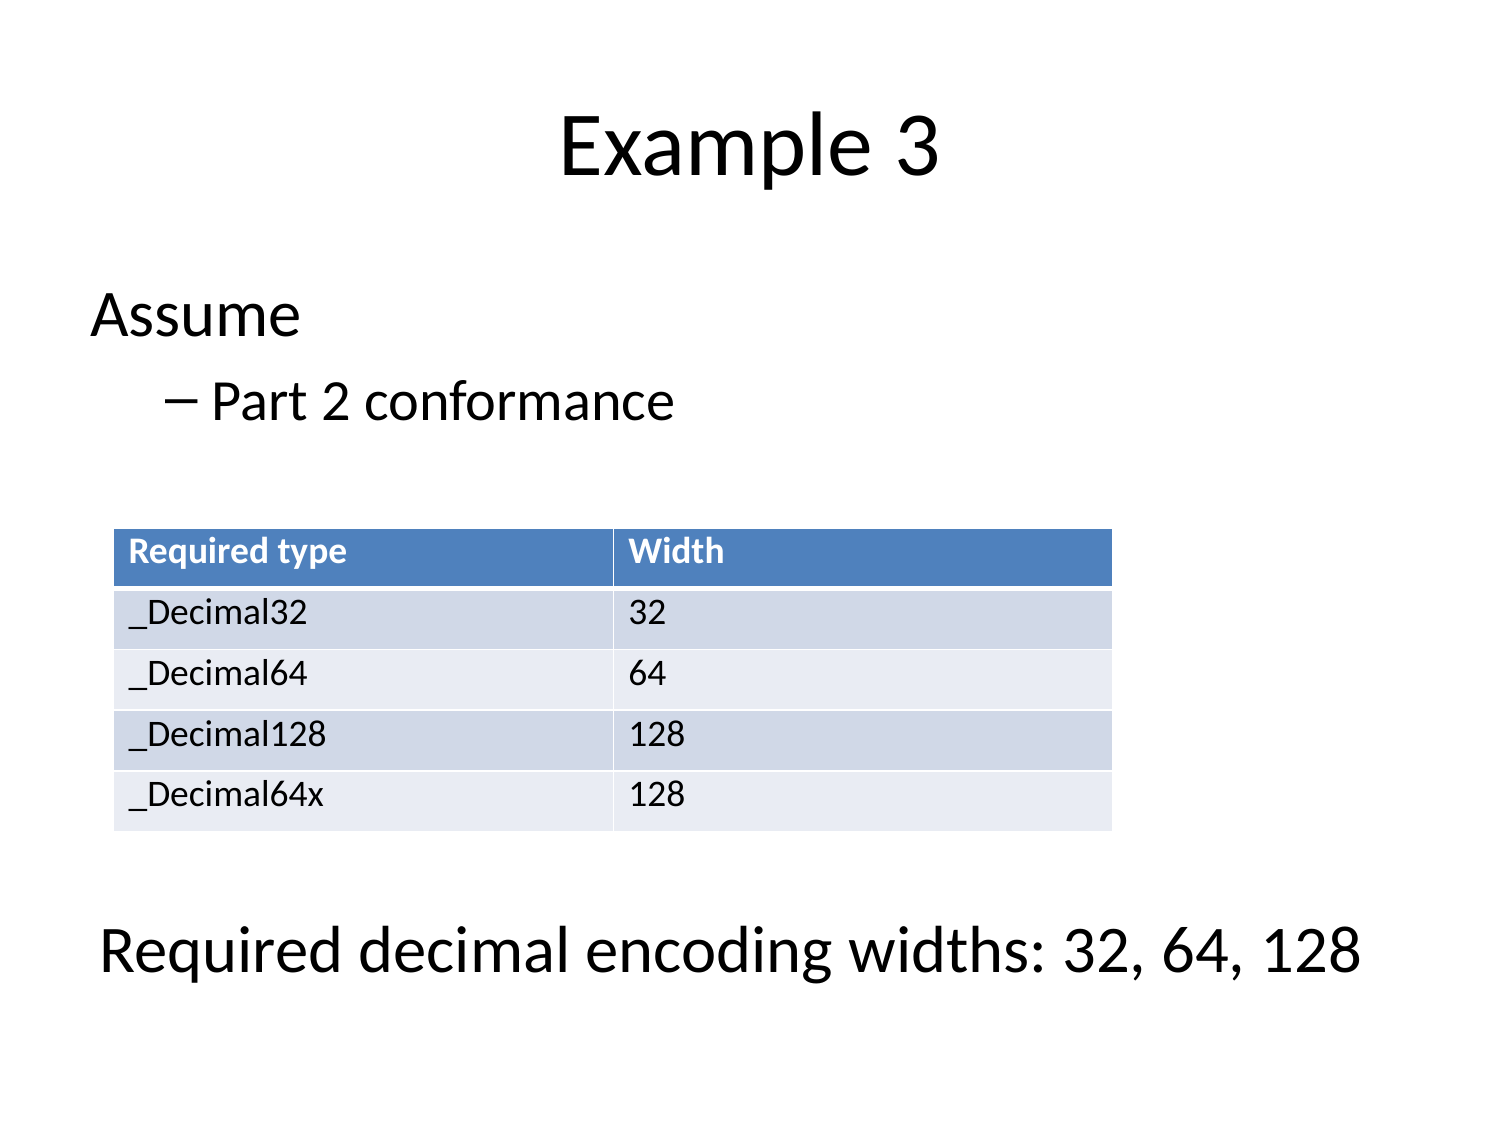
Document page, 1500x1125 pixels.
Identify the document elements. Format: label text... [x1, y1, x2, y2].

table_cell _Decimal128 [114, 711, 613, 770]
list Assume Part 2 conformance Required decimal encoding widths: 32, 64, 128 [75, 262, 1425, 1092]
table_cell _Decimal64x [114, 772, 613, 831]
table_header Required type [114, 529, 613, 586]
table_cell 32 [614, 591, 1112, 649]
table_cell _Decimal64 [114, 650, 613, 709]
table_cell 64 [614, 650, 1112, 709]
table_cell 128 [614, 711, 1112, 770]
table_cell 128 [614, 772, 1112, 831]
table_cell _Decimal32 [114, 591, 613, 649]
title Example 3 [75, 45, 1425, 233]
table_header Width [614, 529, 1112, 586]
